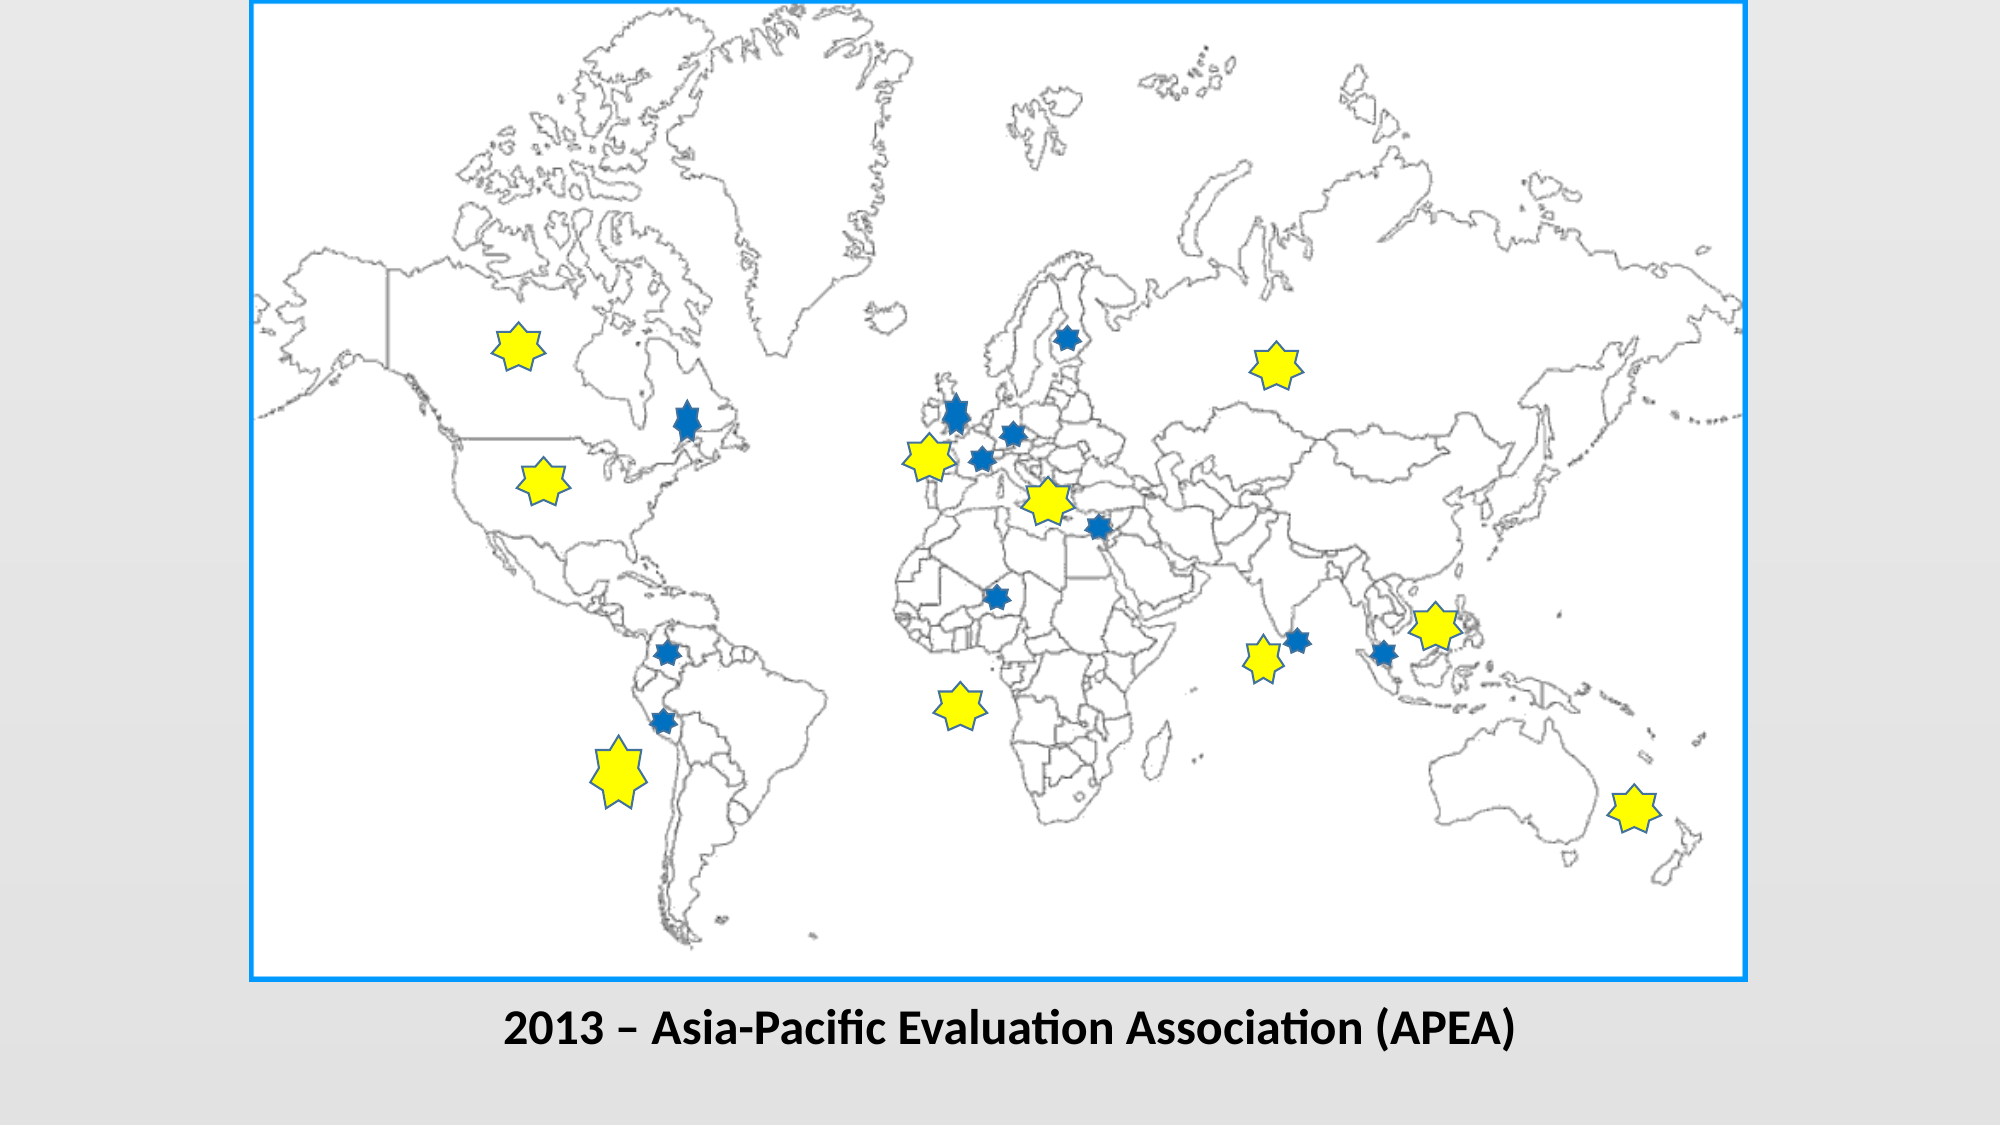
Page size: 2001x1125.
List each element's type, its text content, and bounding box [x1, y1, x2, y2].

picture [249, 0, 1748, 982]
text_box 2013 – Asia-Pacific Evaluation Association (APEA) [272, 987, 1748, 1063]
